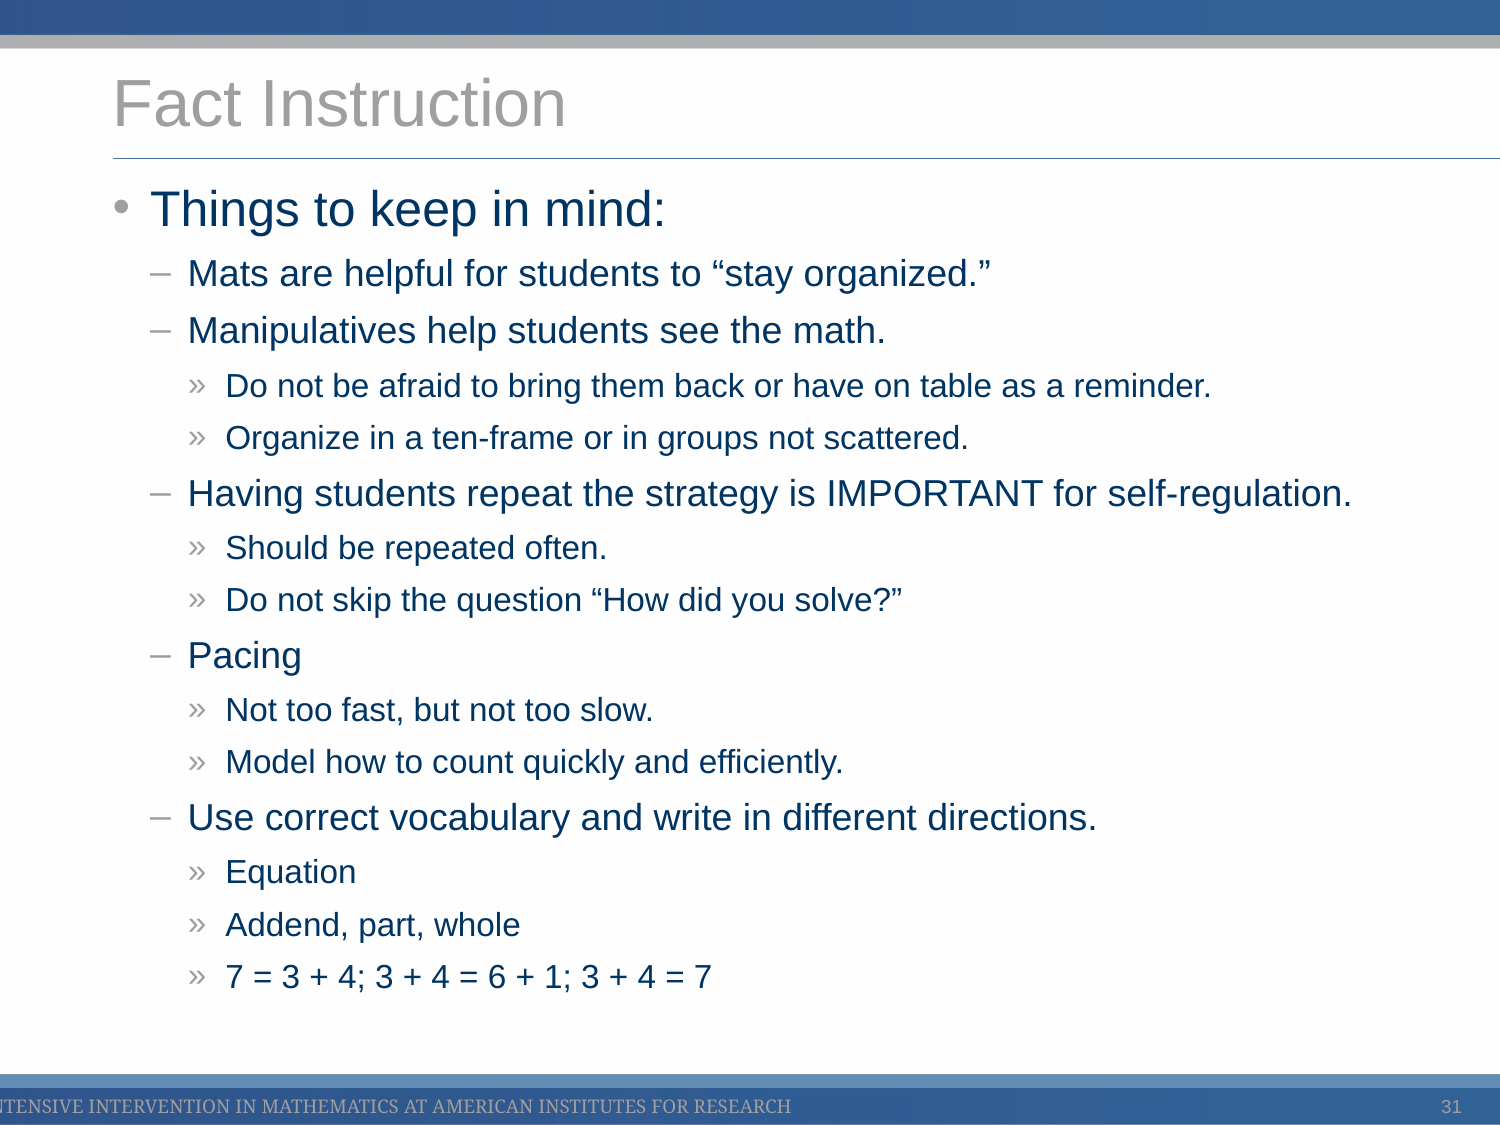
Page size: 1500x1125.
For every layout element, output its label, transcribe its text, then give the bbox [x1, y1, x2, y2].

slide_number 31 [1438, 1095, 1462, 1118]
picture [0, 0, 1500, 1125]
title Fact Instruction [112, 59, 1463, 141]
list Things to keep in mind: Mats are helpful for students to “stay organized.” Manipulatives help students see the math. Do not be afraid to bring them back or have on table as a reminder. Organize in a ten-frame or in groups not scattered. Having students repeat the strategy is IMPORTANT for self-regulation. Should be repeated often. Do not skip the question “How did you solve?” Pacing Not too fast, but not too slow. Model how to count quickly and efficiently. Use correct vocabulary and write in different directions. Equation Addend, part, whole 7 = 3 + 4; 3 + 4 = 6 + 1; 3 + 4 = 7 [112, 176, 1463, 1038]
